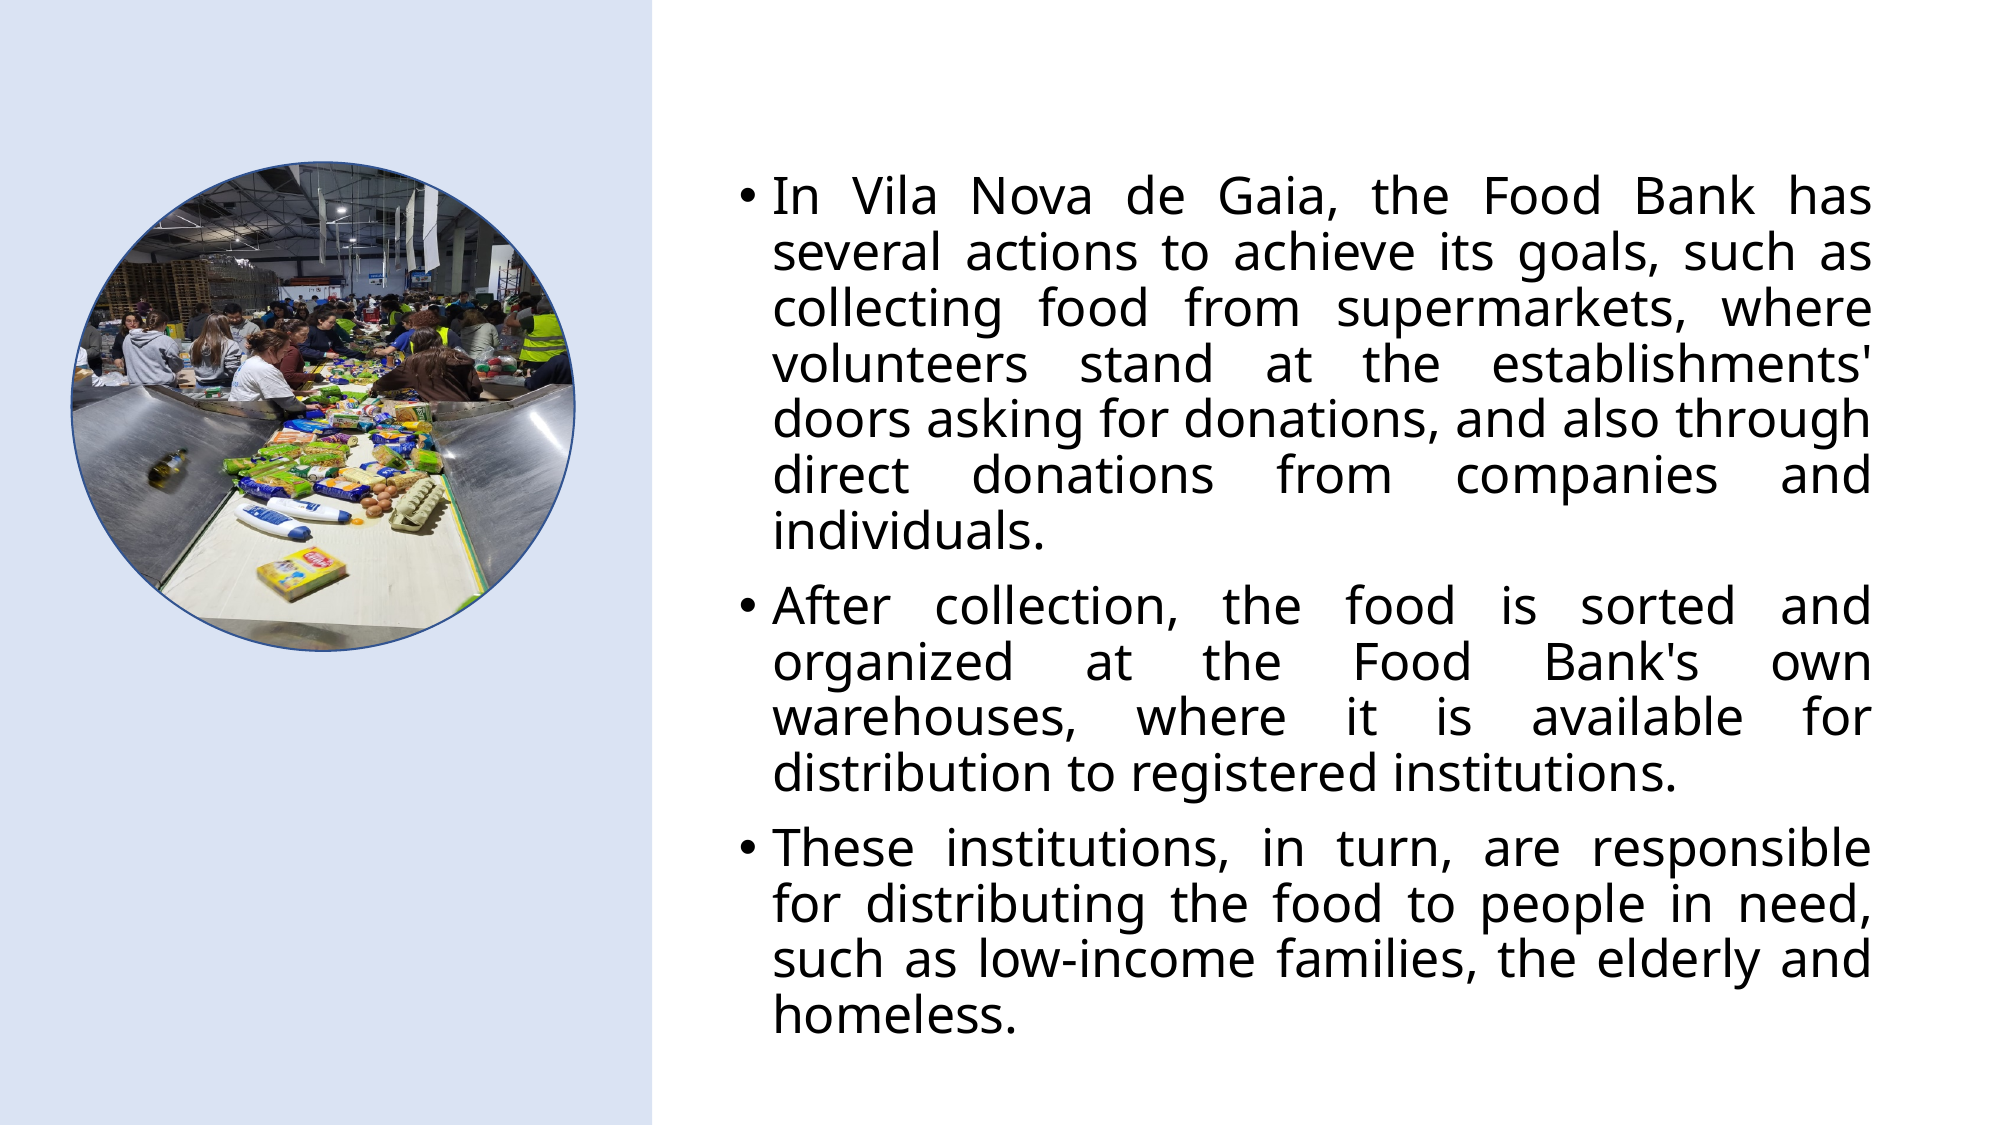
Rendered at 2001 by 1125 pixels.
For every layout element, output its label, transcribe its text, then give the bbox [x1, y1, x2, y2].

text_box [0, 0, 653, 1125]
text_box [70, 161, 576, 652]
list In Vila Nova de Gaia, the Food Bank has several actions to achieve its goals, such as collecting food from supermarkets, where volunteers stand at the establishments' doors asking for donations, and also through direct donations from companies and individuals. After collection, the food is sorted and organized at the Food Bank's own warehouses, where it is available for distribution to registered institutions. These institutions, in turn, are responsible for distributing the food to people in need, such as low-income families, the elderly and homeless. [723, 162, 1890, 1058]
